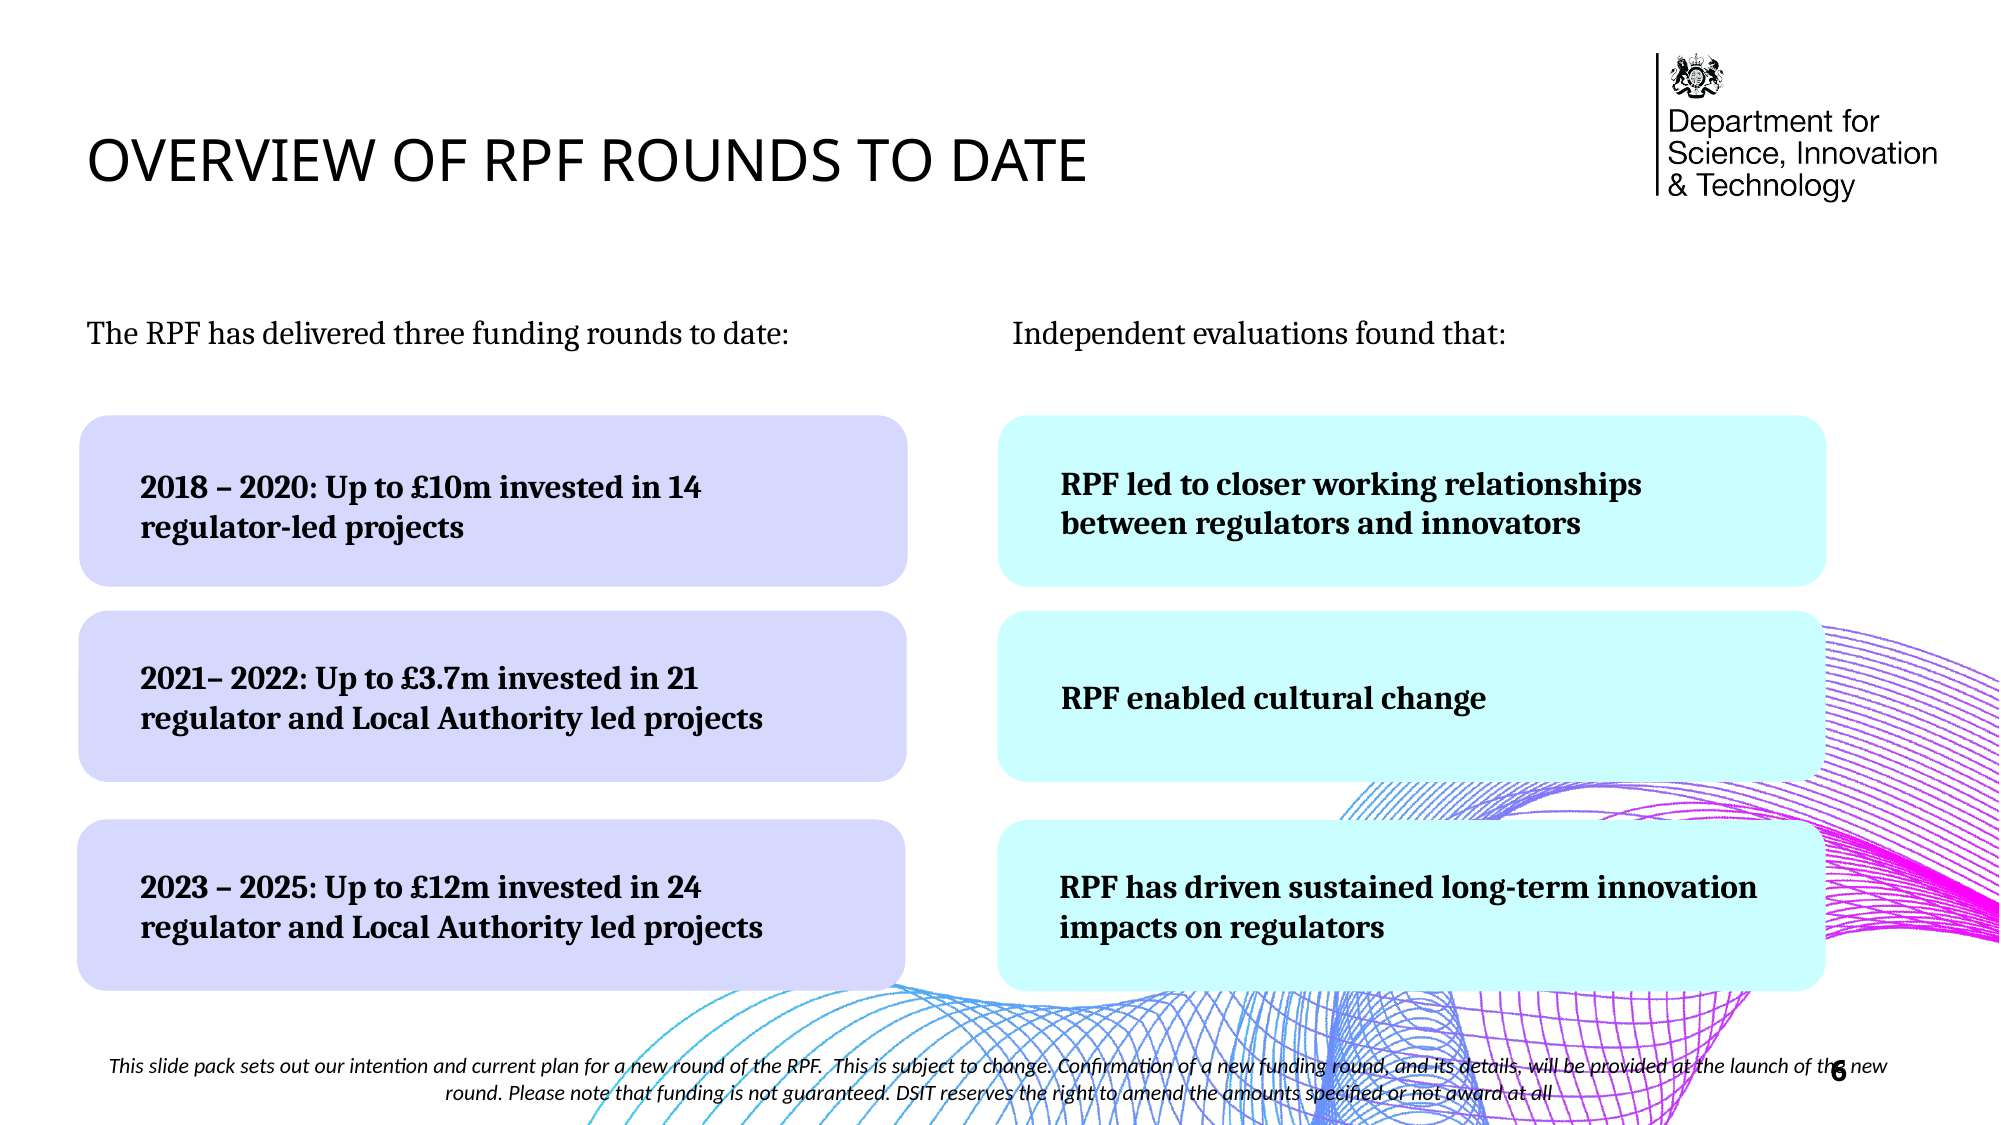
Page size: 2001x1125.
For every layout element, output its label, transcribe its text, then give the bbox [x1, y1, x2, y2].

text_box RPF enabled cultural change [1052, 667, 1773, 721]
text_box [79, 415, 908, 587]
text_box 2018 – 2020: Up to £10m invested in 14 regulator-led projects [131, 457, 852, 554]
text_box [997, 610, 1826, 721]
text_box This slide pack sets out our intention and current plan for a new round of the RPF. This is subject to change. Confirmation of a new funding round, and its details, will be provided at the launch of the new round. Please note that funding is not guaranteed. DSIT reserves the right to amend the amounts specified or not award at all [78, 1043, 331, 1125]
text_box The RPF has delivered three funding rounds to date: [82, 306, 938, 416]
text_box 2021– 2022: Up to £3.7m invested in 21 regulator and Local Authority led projects [132, 647, 852, 745]
text_box Overview of RPF Rounds to date [82, 132, 1407, 197]
text_box 2023 – 2025: Up to £12m invested in 24 regulator and Local Authority led projects [132, 857, 331, 954]
text_box [78, 610, 907, 782]
text_box [998, 416, 1827, 587]
text_box [77, 819, 331, 991]
picture [331, 587, 2000, 1125]
text_box RPF led to closer working relationships between regulators and innovators [1052, 453, 1772, 550]
text_box Independent evaluations found that: [1008, 306, 1864, 416]
picture [1656, 53, 1957, 205]
